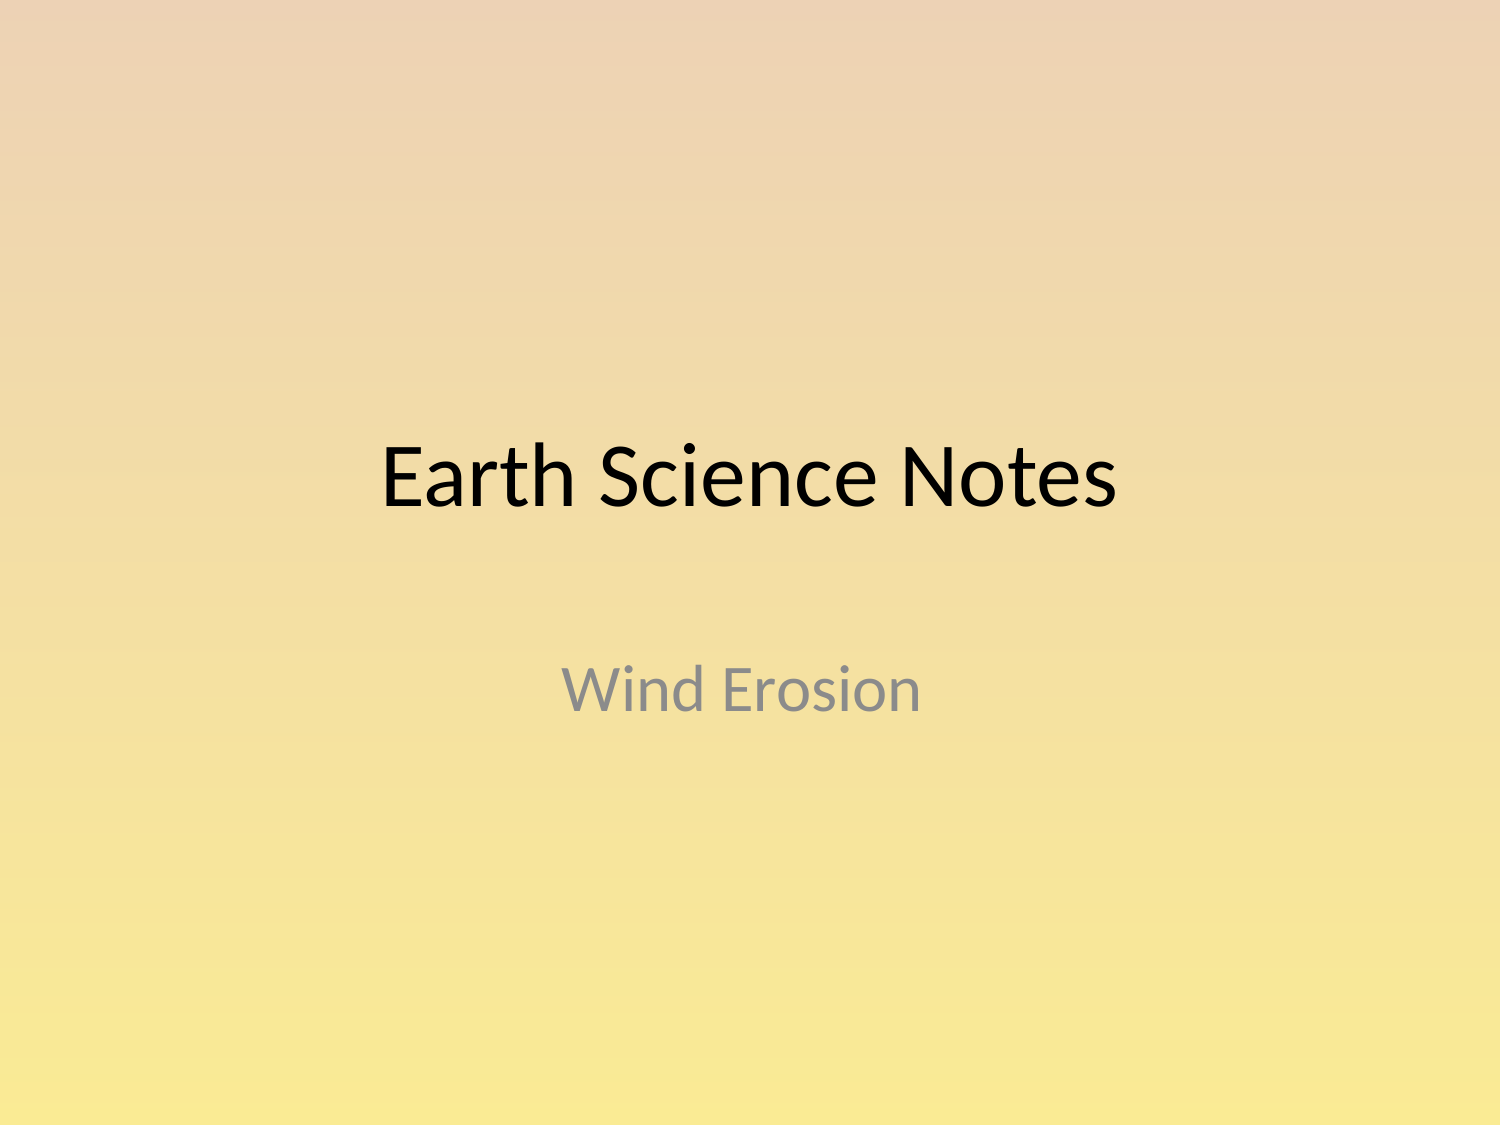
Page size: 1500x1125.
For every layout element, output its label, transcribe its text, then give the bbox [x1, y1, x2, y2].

title Earth Science Notes [112, 349, 1388, 591]
subtitle Wind Erosion [225, 637, 1275, 925]
